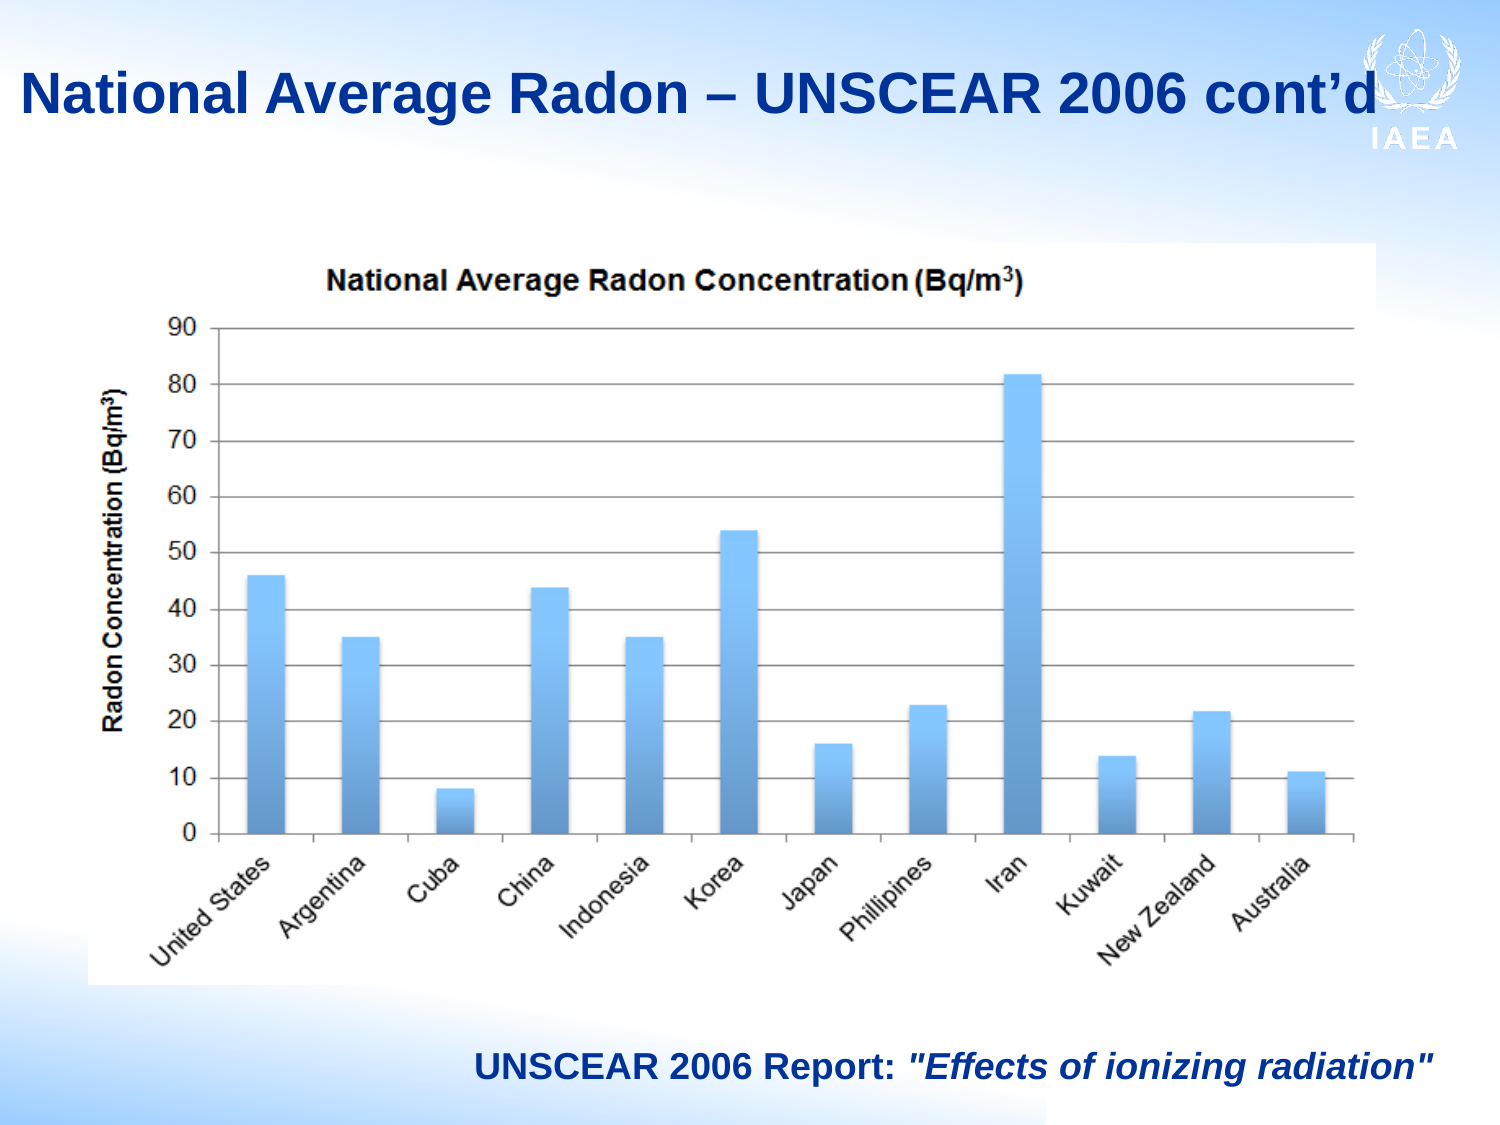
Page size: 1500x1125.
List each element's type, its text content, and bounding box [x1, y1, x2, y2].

picture [1400, 29, 1461, 149]
text_box UNSCEAR 2006 Report: "Effects of ionizing radiation" [459, 1034, 1460, 1095]
picture [88, 243, 1377, 985]
title National Average Radon – UNSCEAR 2006 cont’d [5, 19, 1400, 161]
